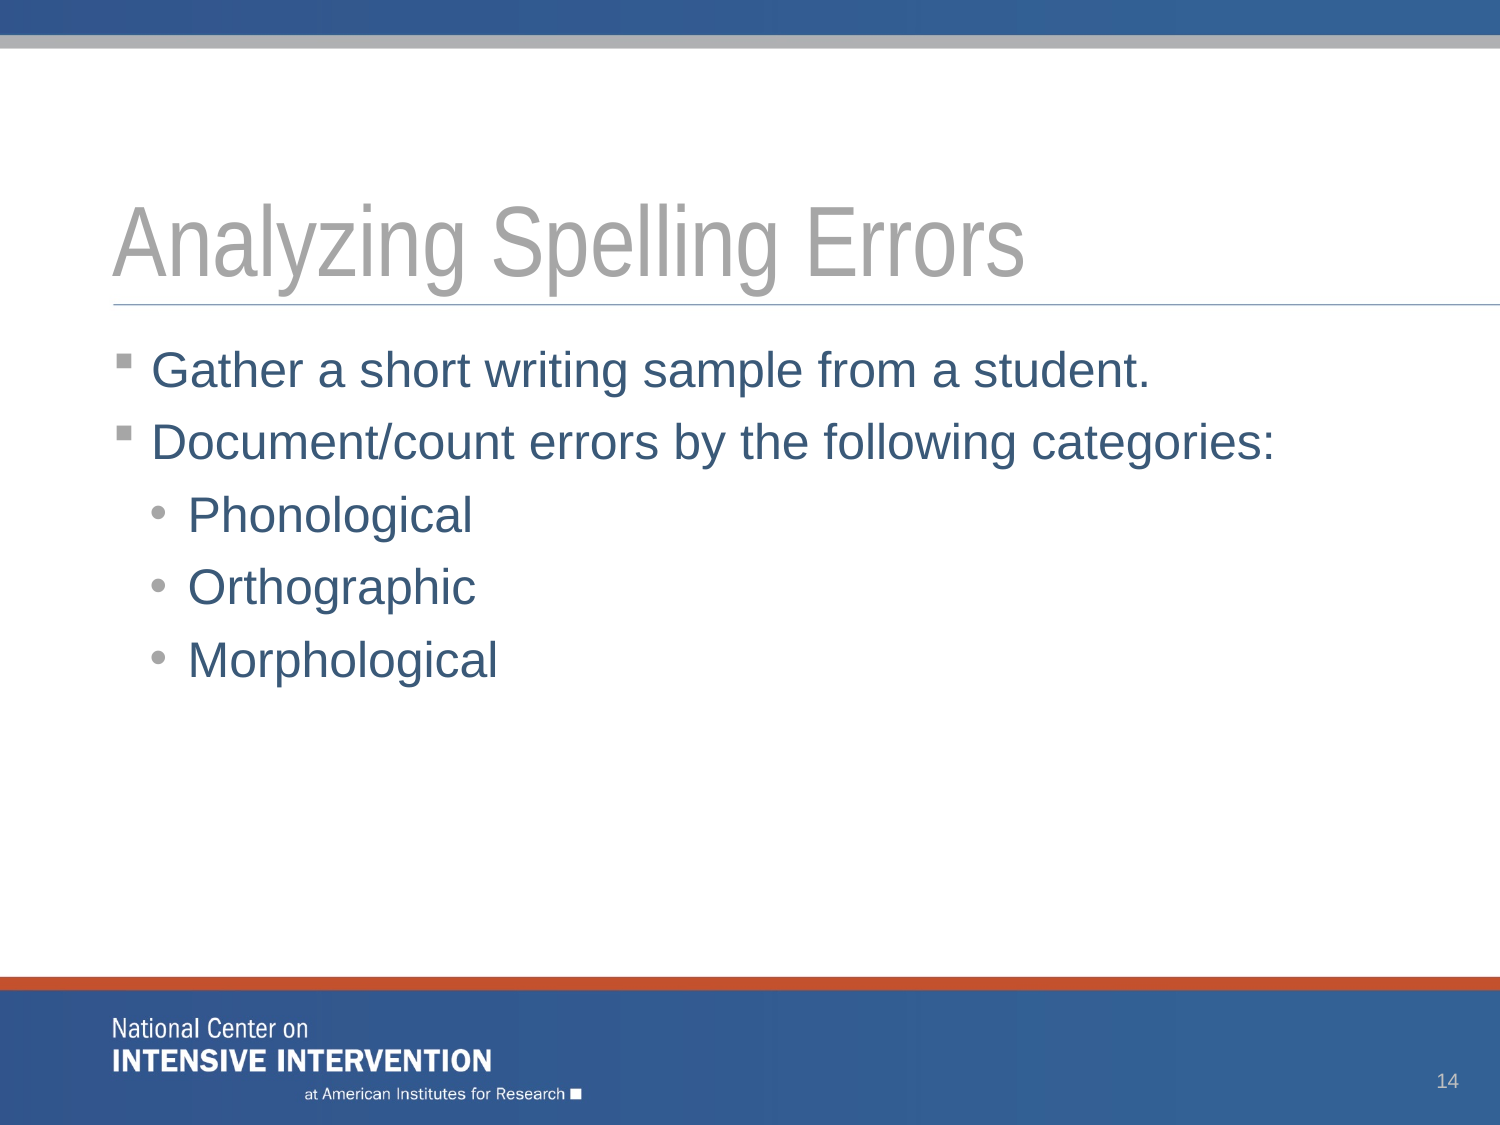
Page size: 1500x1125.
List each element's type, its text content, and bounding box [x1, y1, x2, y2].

picture [0, 0, 1500, 1125]
list Gather a short writing sample from a student. Document/count errors by the following categories: Phonological Orthographic Morphological [112, 336, 1463, 970]
title Analyzing Spelling Errors [112, 51, 1463, 297]
slide_number 14 [1436, 1067, 1462, 1093]
